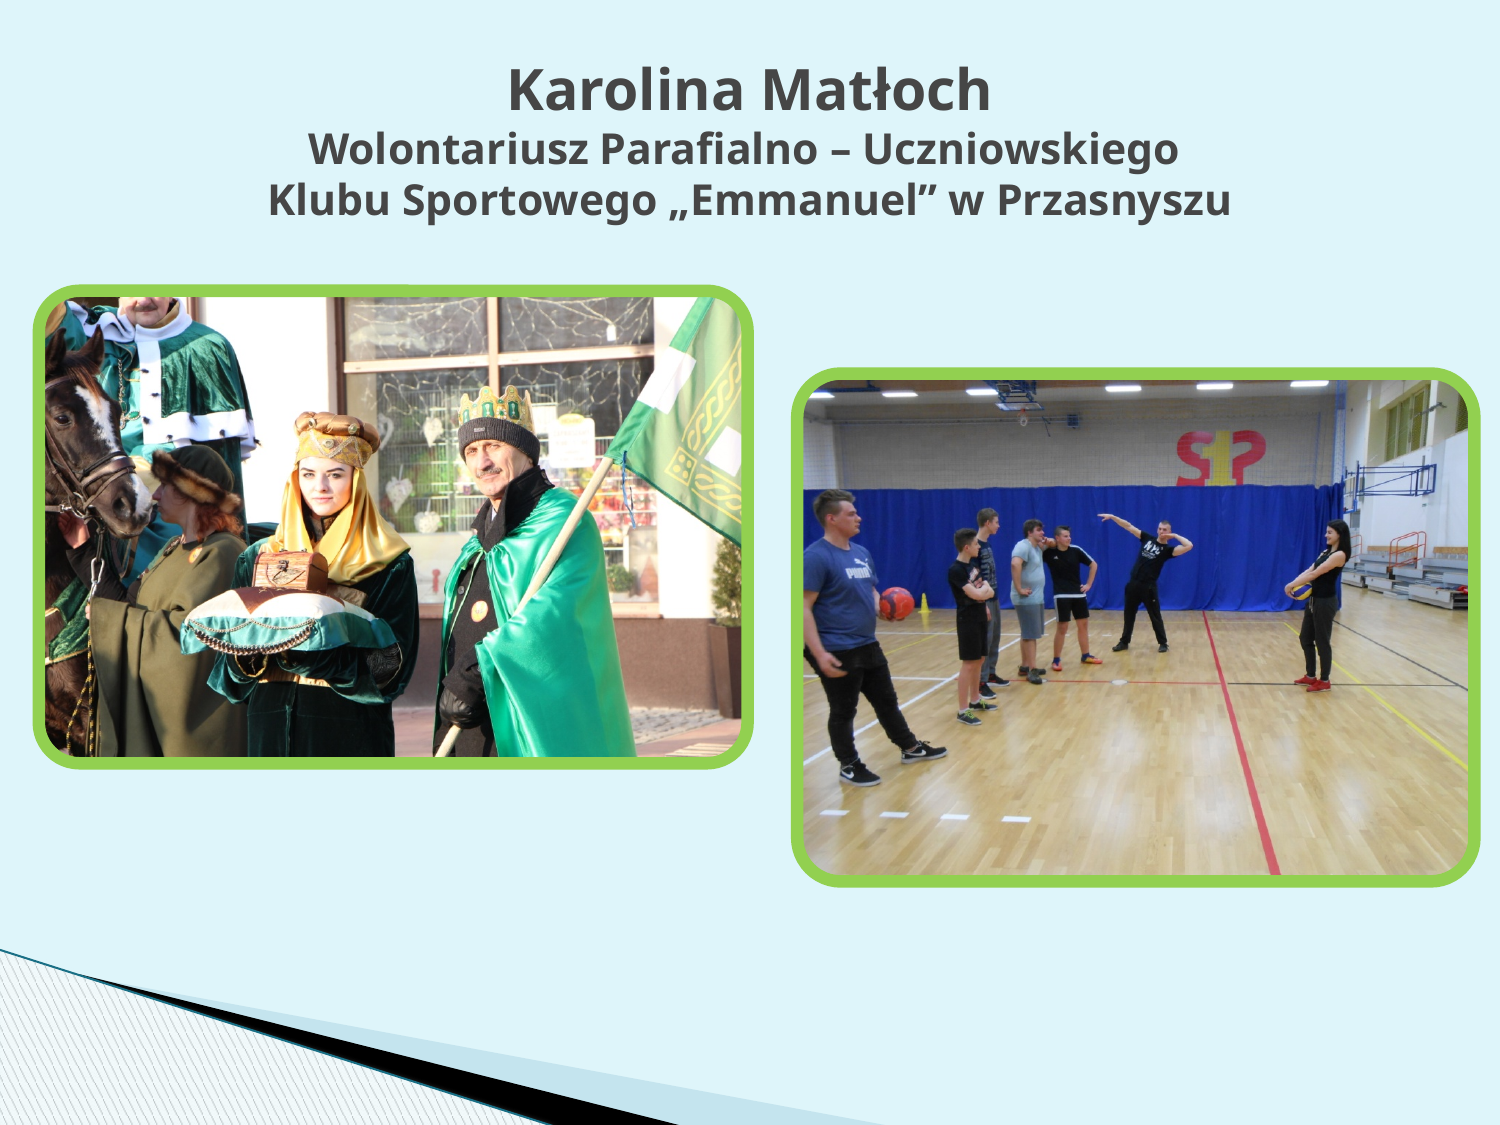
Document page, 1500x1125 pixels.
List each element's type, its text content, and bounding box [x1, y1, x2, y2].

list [38, 290, 748, 764]
title Karolina Matłoch Wolontariusz Parafialno – Uczniowskiego Klubu Sportowego „Emmanuel” w Przasnyszu [75, 45, 1425, 233]
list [796, 373, 1475, 882]
